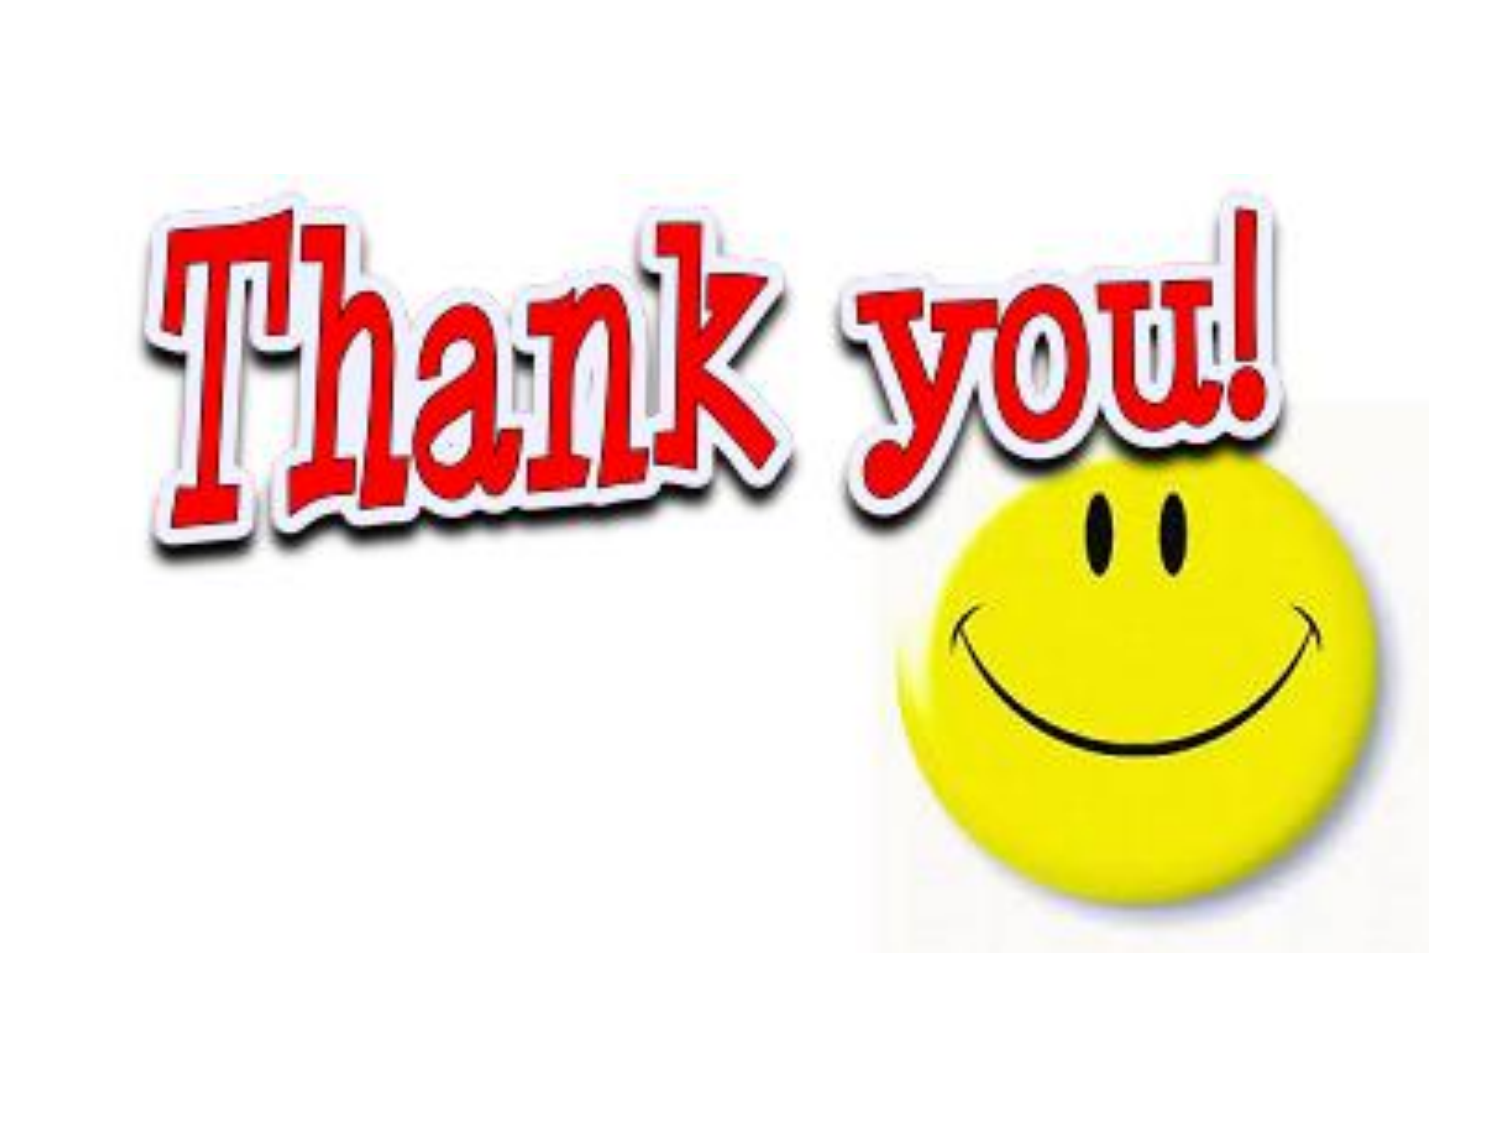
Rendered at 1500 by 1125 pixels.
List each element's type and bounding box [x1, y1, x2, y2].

picture [87, 174, 1430, 954]
